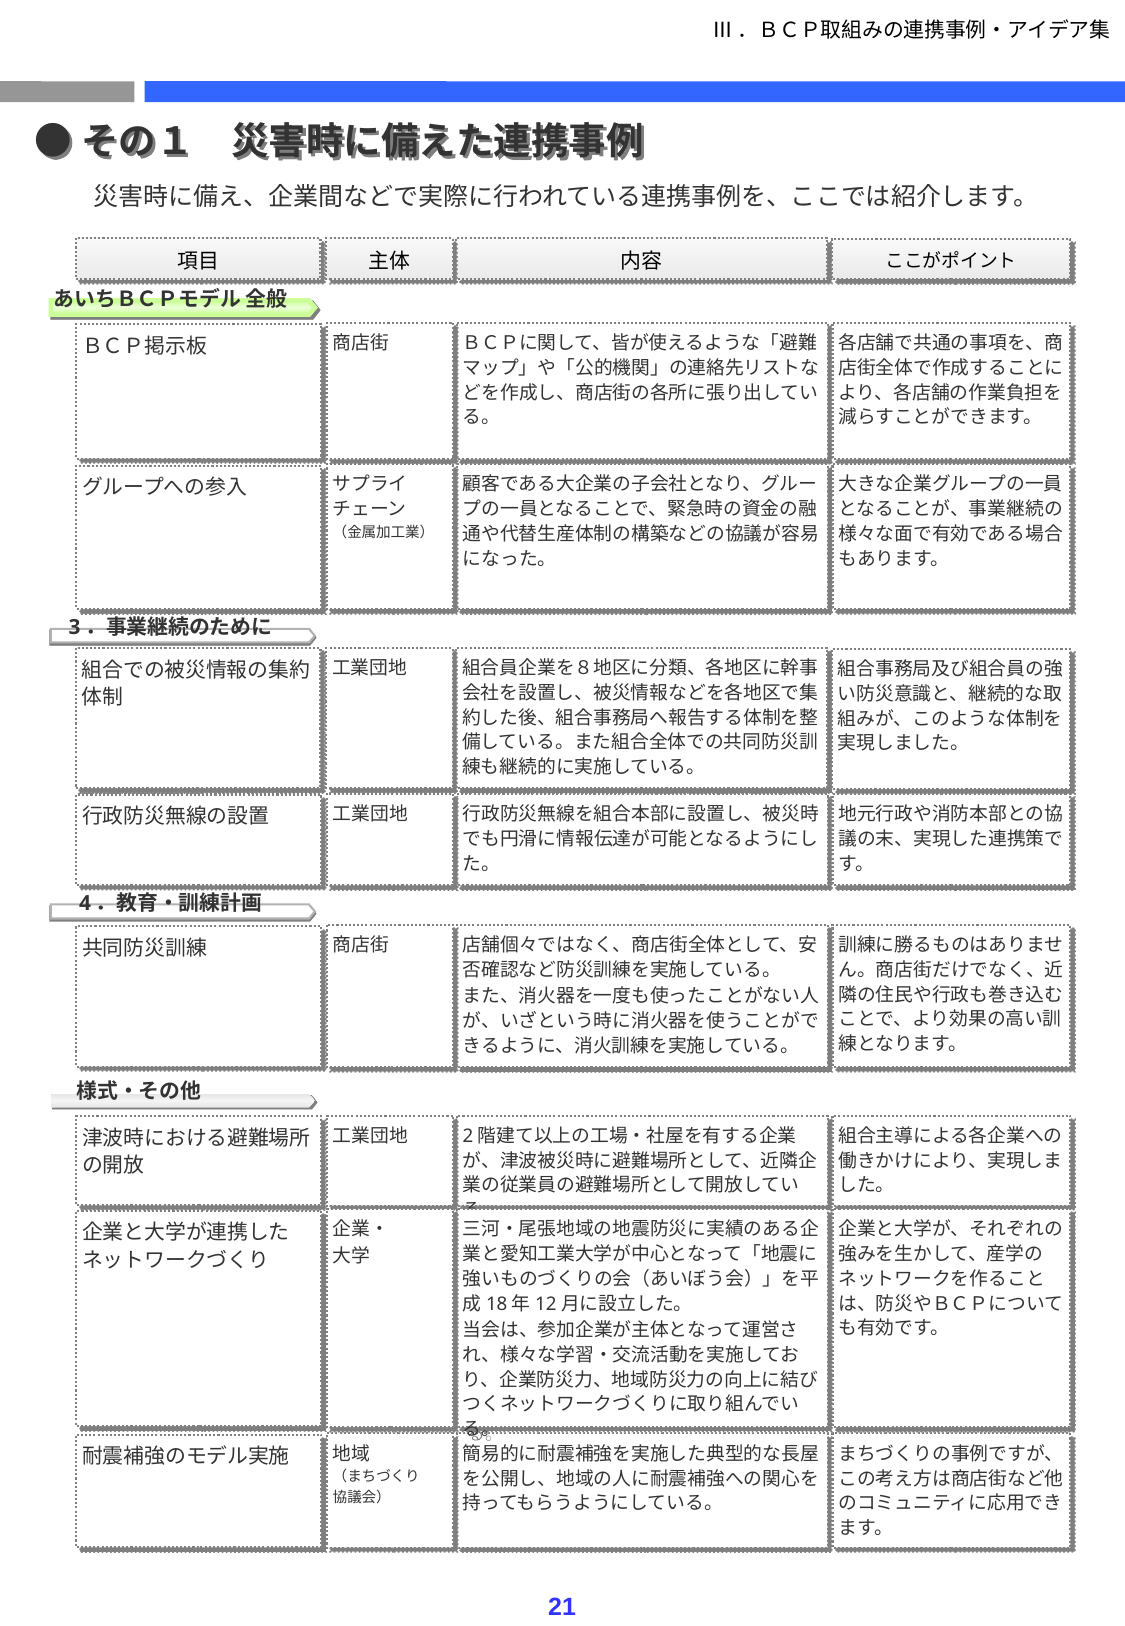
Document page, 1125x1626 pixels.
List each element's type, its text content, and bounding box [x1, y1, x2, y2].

text_box 4．教育・訓練計画 [62, 889, 279, 916]
text_box 地域 （まちづくり 協議会） [326, 1433, 454, 1548]
text_box 共同防災訓練 [76, 926, 322, 1067]
text_box Ⅲ．ＢＣＰ取組みの連携事例・アイデア集 [227, 9, 1125, 50]
text_box 顧客である大企業の子会社となり、グループの一員となることで、緊急時の資金の融通や代替生産体制の構築などの協議が容易になった。 [456, 463, 828, 609]
text_box 行政防災無線を組合本部に設置し、被災時でも円滑に情報伝達が可能となるようにした。 [456, 793, 828, 886]
text_box 組合主導による各企業への働きかけにより、実現しました。 [832, 1115, 1071, 1206]
text_box 津波時における避難場所の開放 [76, 1116, 322, 1206]
text_box 組合での被災情報の集約体制 [75, 647, 321, 789]
text_box 店舗個々ではなく、商店街全体として、安否確認など防災訓練を実施している。 また、消火器を一度も使ったことがない人が、いざという時に消火器を使うことができるように、消火訓練を実施している。 [456, 924, 828, 1067]
text_box ●その１ 災害時に備えた連携事例 [20, 109, 1025, 170]
text_box 大きな企業グループの一員となることが、事業継続の様々な面で有効である場合もあります。 [832, 463, 1071, 609]
text_box 工業団地 [326, 1115, 454, 1206]
text_box 21 [533, 1582, 591, 1625]
text_box 企業と大学が、それぞれの強みを生かして、産学のネットワークを作ることは、防災やＢＣＰについても有効です。 [832, 1208, 1071, 1428]
text_box サプライチェーン （金属加工業） [326, 463, 454, 609]
text_box 様式・その他 [61, 1077, 205, 1104]
text_box 簡易的に耐震補強を実施した典型的な長屋を公開し、地域の人に耐震補強への関心を持ってもらうようにしている。 [456, 1433, 828, 1548]
text_box [50, 628, 315, 643]
text_box 行政防災無線の設置 [76, 794, 322, 886]
text_box 訓練に勝るものはありません。商店街だけでなく、近隣の住民や行政も巻き込むことで、より効果の高い訓練となります。 [832, 924, 1071, 1067]
text_box 2階建て以上の工場・社屋を有する企業が、津波被災時に避難場所として、近隣企業の従業員の避難場所として開放している。 [456, 1115, 828, 1206]
text_box 工業団地 [326, 793, 454, 886]
text_box 商店街 [326, 322, 454, 460]
text_box ＢＣＰ掲示板 [76, 323, 322, 459]
text_box 災害時に備え、企業間などで実際に行われている連携事例を、ここでは紹介します。 [54, 172, 1082, 218]
text_box 組合員企業を８地区に分類、各地区に幹事会社を設置し、被災情報などを各地区で集約した後、組合事務局へ報告する体制を整備している。また組合全体での共同防災訓練も継続的に実施している。 [456, 647, 828, 789]
text_box 企業と大学が連携したネットワークづくり [76, 1210, 322, 1427]
text_box 商店街 [326, 924, 454, 1067]
text_box [50, 904, 315, 919]
text_box グループへの参入 [76, 465, 322, 610]
text_box 三河・尾張地域の地震防災に実績のある企業と愛知工業大学が中心となって「地震に強いものづくりの会（あいぼう会）」を平成18年12月に設立した。 当会は、参加企業が主体となって運営され、様々な学習・交流活動を実施しており、企業防災力、地域防災力の向上に結びつくネットワークづくりに取り組んでいる。 [456, 1208, 828, 1428]
text_box 各店舗で共通の事項を、商店街全体で作成することにより、各店舗の作業負担を減らすことができます。 [832, 322, 1071, 460]
text_box [50, 300, 315, 315]
text_box 企業・ 大学 [326, 1208, 454, 1428]
text_box 耐震補強のモデル実施 [76, 1434, 322, 1548]
text_box ＢＣＰに関して、皆が使えるような「避難マップ」や「公的機関」の連絡先リストなどを作成し、商店街の各所に張り出している。 [456, 322, 828, 460]
text_box [50, 1093, 315, 1108]
text_box あいちＢＣＰモデル 全般 [62, 284, 279, 312]
text_box 工業団地 [326, 647, 453, 789]
text_box 地元行政や消防本部との協議の末、実現した連携策です。 [832, 793, 1071, 886]
text_box まちづくりの事例ですが、この考え方は商店街など他のコミュニティに応用できます。 [832, 1433, 1071, 1548]
text_box 3．事業継続のために [62, 612, 279, 640]
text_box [75, 237, 1070, 280]
text_box 組合事務局及び組合員の強い防災意識と、継続的な取組みが、このような体制を実現しました。 [831, 648, 1070, 790]
